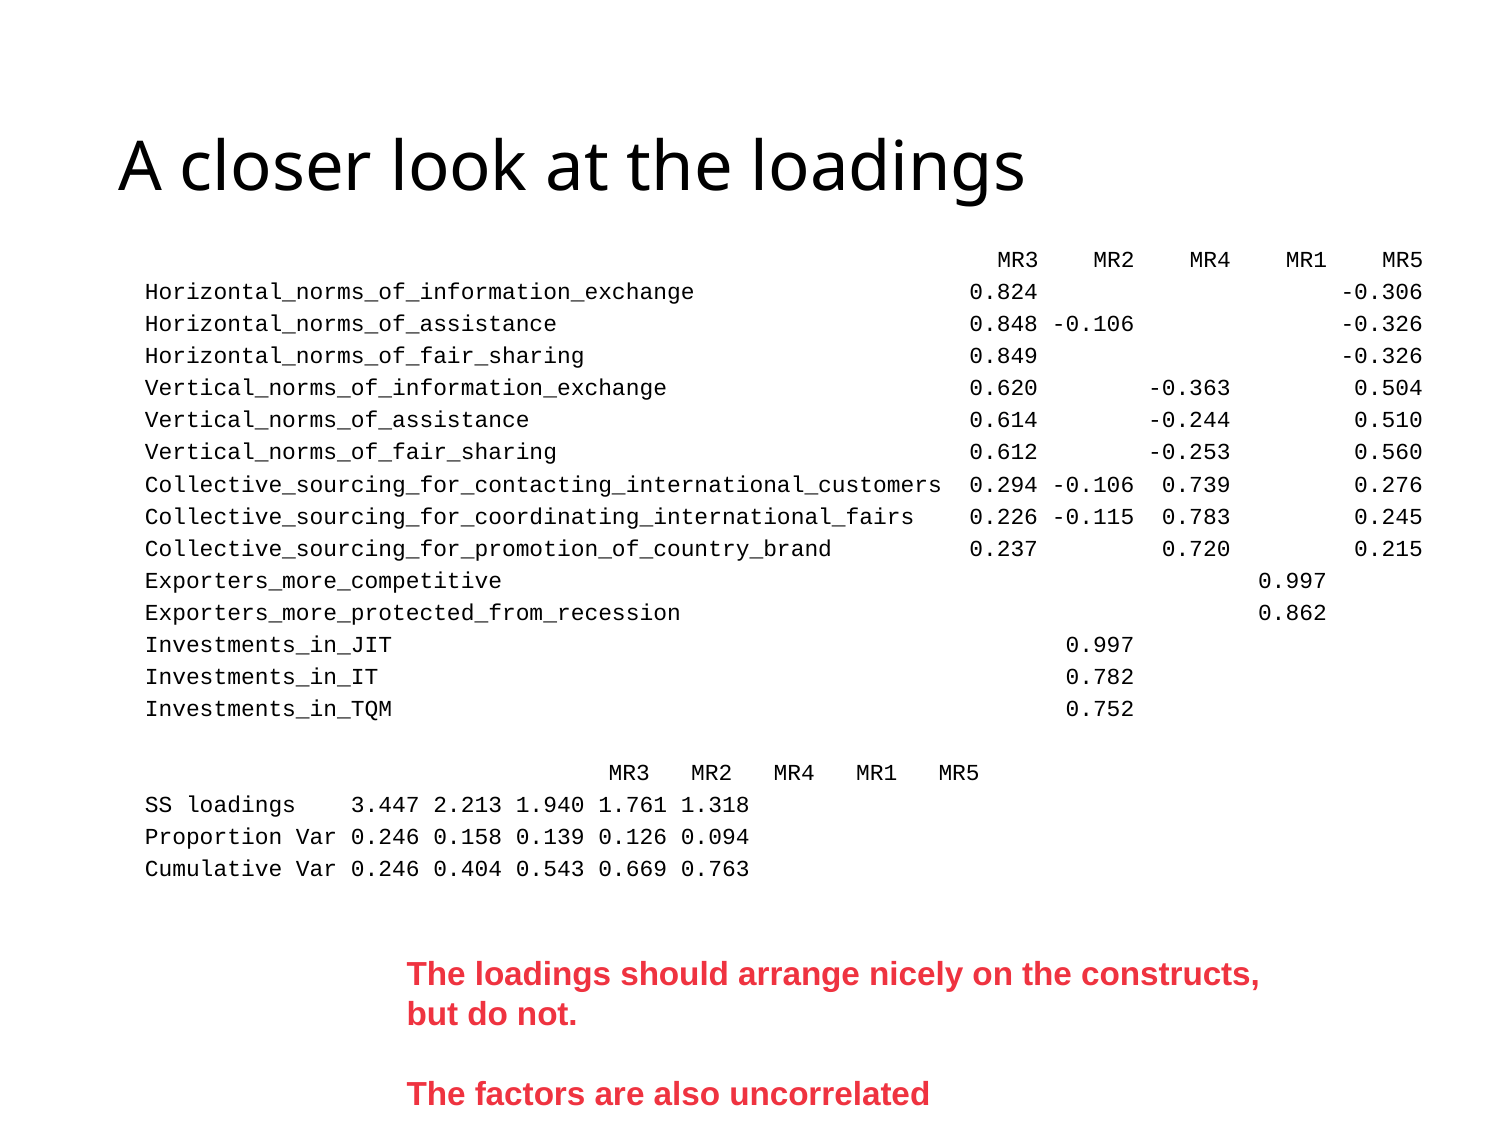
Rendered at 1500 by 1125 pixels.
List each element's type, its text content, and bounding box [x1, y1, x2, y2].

text_box MR3 MR2 MR4 MR1 MR5 Horizontal_norms_of_information_exchange 0.824 -0.306 Horizontal_norms_of_assistance 0.848 -0.106 -0.326 Horizontal_norms_of_fair_sharing 0.849 -0.326 Vertical_norms_of_information_exchange 0.620 -0.363 0.504 Vertical_norms_of_assistance 0.614 -0.244 0.510 Vertical_norms_of_fair_sharing 0.612 -0.253 0.560 Collective_sourcing_for_contacting_international_customers 0.294 -0.106 0.739 0.276 Collective_sourcing_for_coordinating_international_fairs 0.226 -0.115 0.783 0.245 Collective_sourcing_for_promotion_of_country_brand 0.237 0.720 0.215 Exporters_more_competitive 0.997 Exporters_more_protected_from_recession 0.862 Investments_in_JIT 0.997 Investments_in_IT 0.782 Investments_in_TQM 0.752 MR3 MR2 MR4 MR1 MR5 SS loadings 3.447 2.213 1.940 1.761 1.318 Proportion Var 0.246 0.158 0.139 0.126 0.094 Cumulative Var 0.246 0.404 0.543 0.669 0.763 [144, 244, 1500, 919]
text_box The loadings should arrange nicely on the constructs, but do not. The factors are also uncorrelated [406, 952, 1270, 1112]
title A closer look at the loadings [103, 59, 1397, 278]
